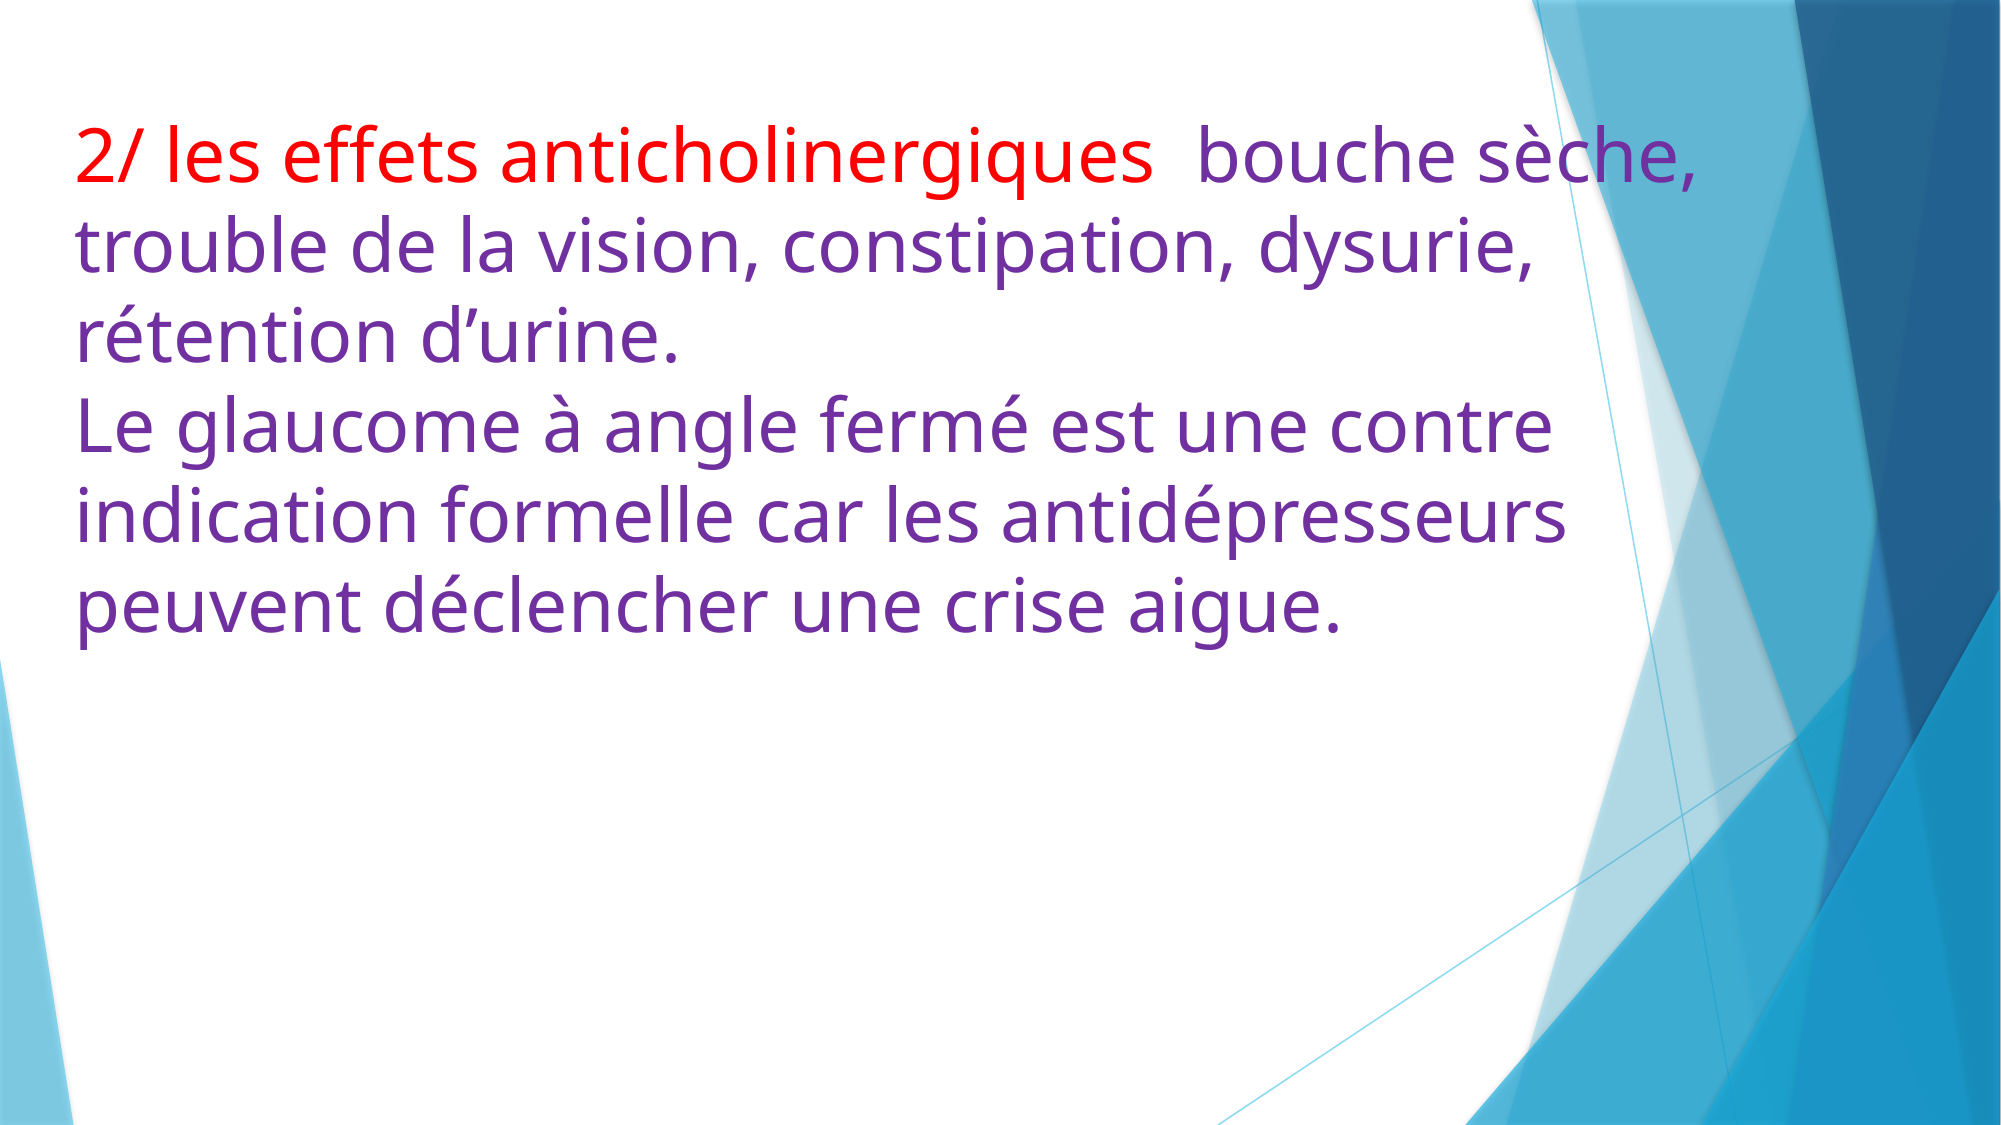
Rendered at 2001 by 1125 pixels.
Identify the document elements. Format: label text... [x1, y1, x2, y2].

title 2/ les effets anticholinergiques bouche sèche, trouble de la vision, constipation, dysurie, rétention d’urine. Le glaucome à angle fermé est une contre indication formelle car les antidépresseurs peuvent déclencher une crise aigue. [59, 99, 1808, 1076]
